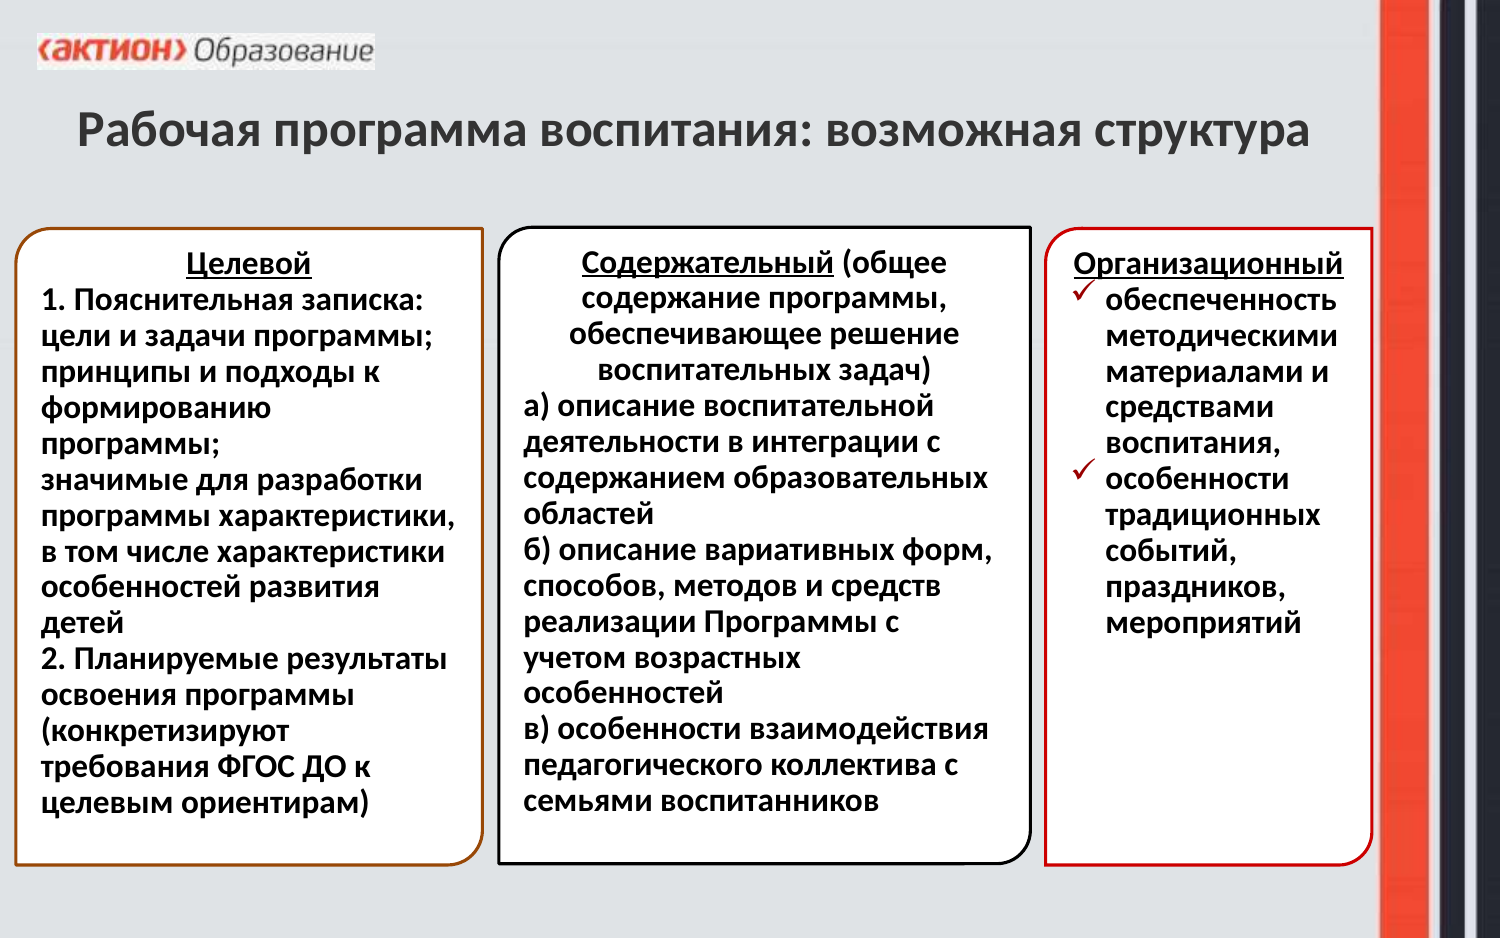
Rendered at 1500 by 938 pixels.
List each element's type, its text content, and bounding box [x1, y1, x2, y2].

text_box Содержательный (общее содержание программы, обеспечивающее решение воспитательных задач) а) описание воспитательной деятельности в интеграции с содержанием образовательных областей б) описание вариативных форм, способов, методов и средств реализации Программы с учетом возрастных особенностей в) особенности взаимодействия педагогического коллектива с семьями воспитанников [496, 225, 1033, 866]
picture [0, 0, 1500, 938]
text_box Целевой 1. Пояснительная записка: цели и задачи программы; принципы и подходы к формированию программы; значимые для разработки программы характеристики, в том числе характеристики особенностей развития детей 2. Планируемые результаты освоения программы (конкретизируют требования ФГОС ДО к целевым ориентирам) [13, 226, 485, 868]
text_box Организационный обеспеченность методическими материалами и средствами воспитания, особенности традиционных событий, праздников, мероприятий [1045, 228, 1372, 866]
title Рабочая программа воспитания: возможная структура [23, 79, 1368, 184]
